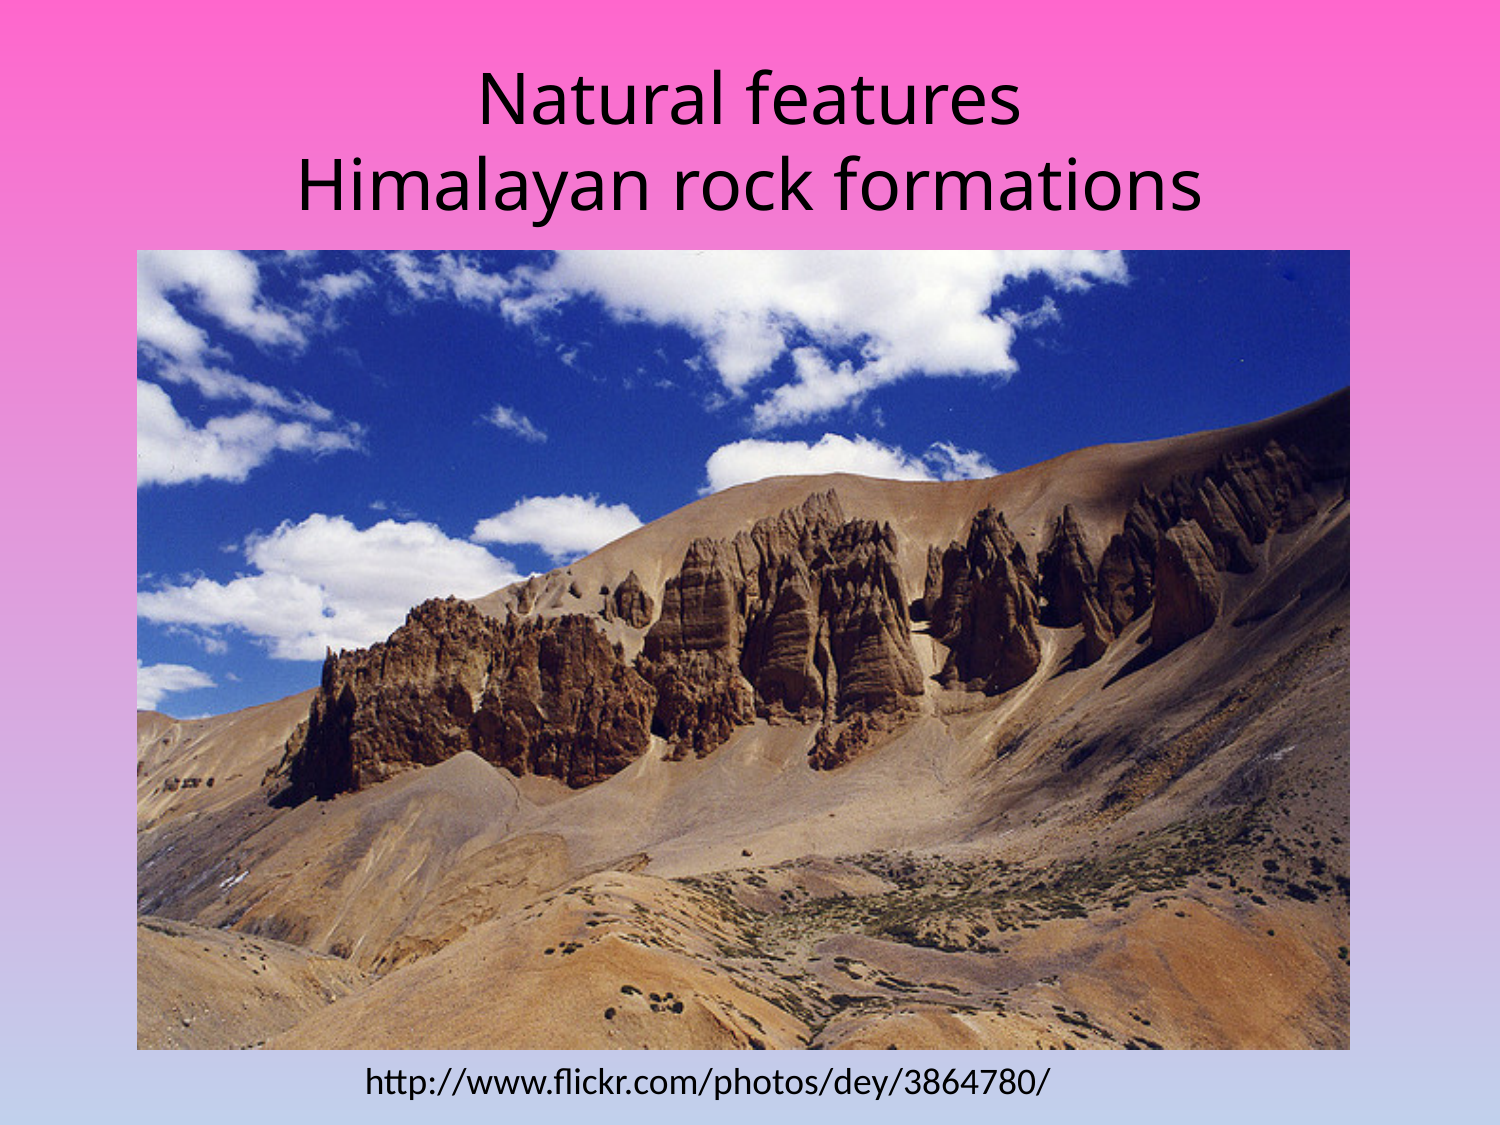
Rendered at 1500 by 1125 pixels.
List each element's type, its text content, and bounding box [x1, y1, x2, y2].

text_box http://www.flickr.com/photos/dey/3864780/ [349, 1058, 1250, 1110]
picture [137, 250, 1351, 1051]
title Natural features Himalayan rock formations [75, 45, 1425, 233]
